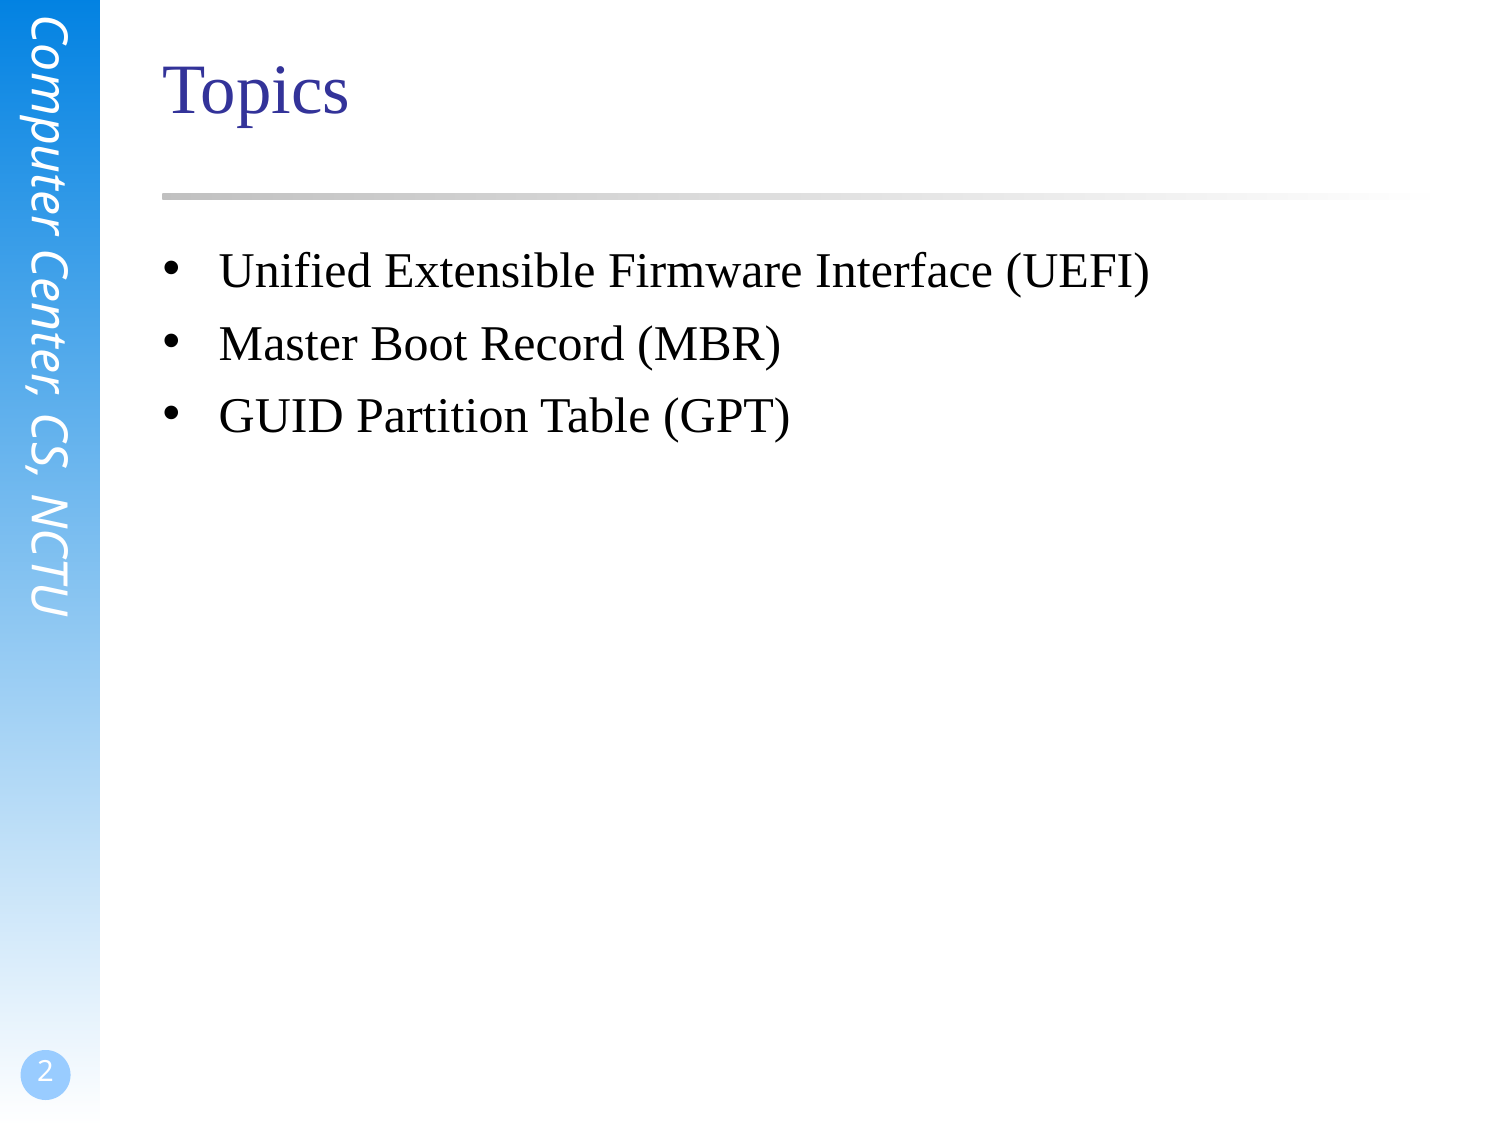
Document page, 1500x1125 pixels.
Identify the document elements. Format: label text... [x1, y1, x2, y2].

title Topics [162, 42, 1438, 231]
list Unified Extensible Firmware Interface (UEFI) Master Boot Record (MBR) GUID Partition Table (GPT) [162, 237, 1438, 1000]
